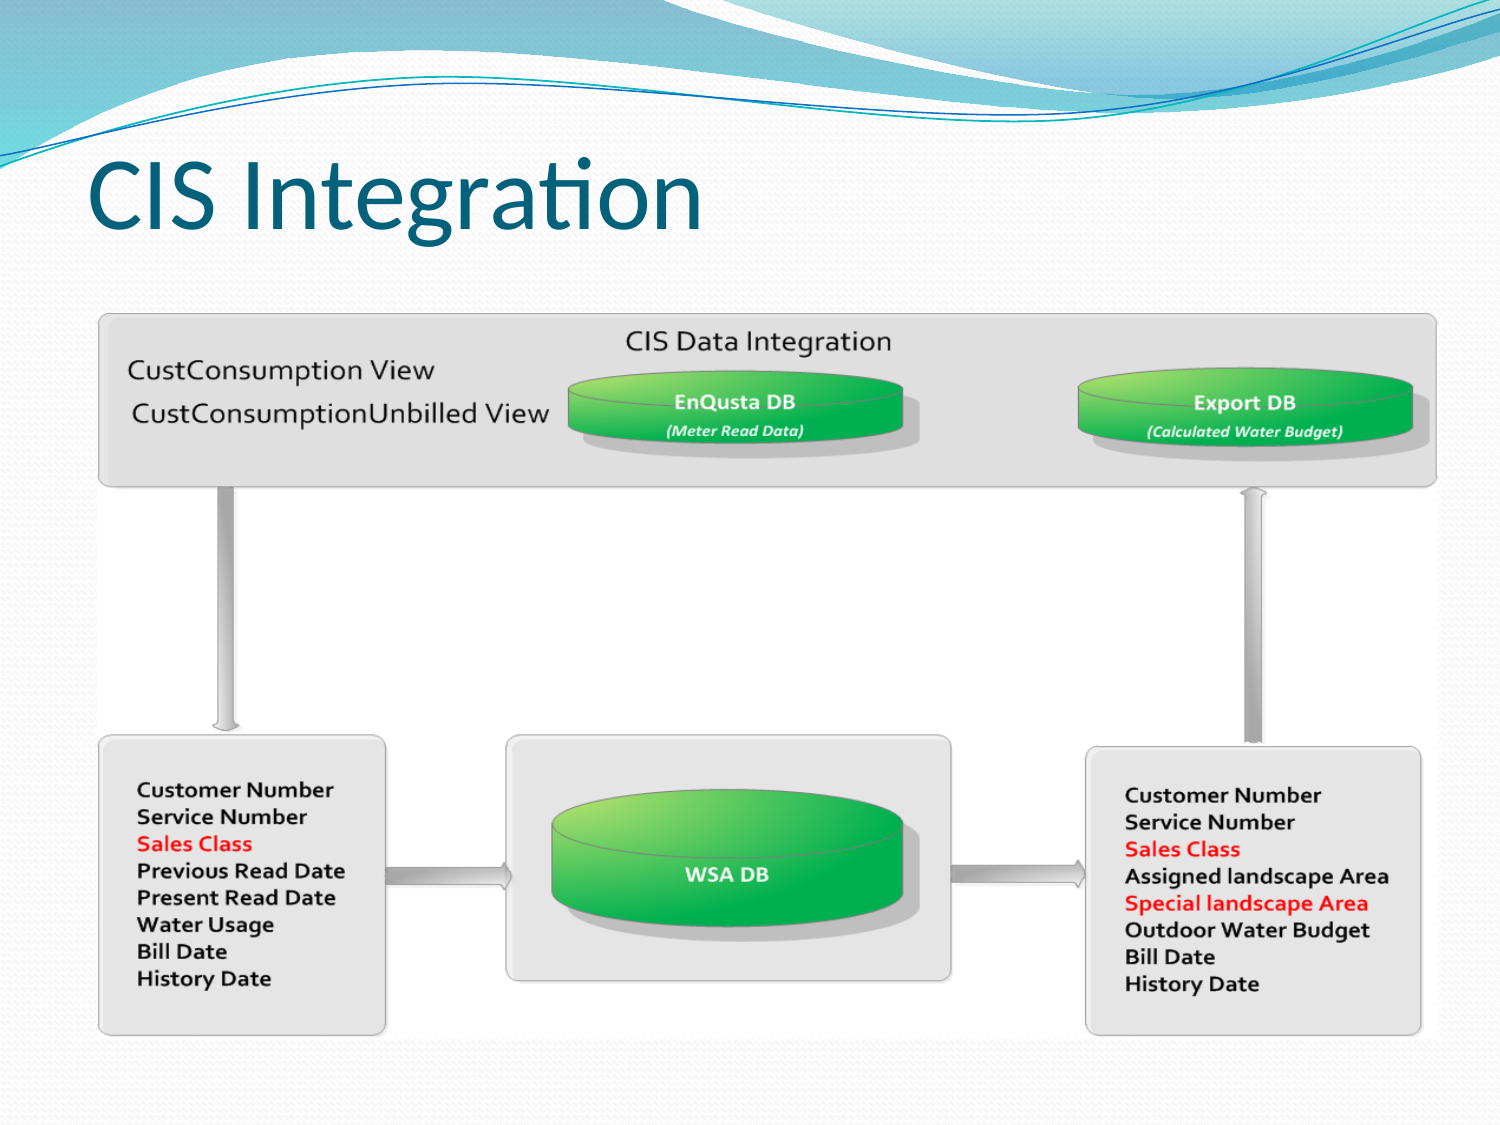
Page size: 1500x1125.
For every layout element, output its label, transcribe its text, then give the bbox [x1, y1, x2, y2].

picture [97, 312, 1438, 1038]
title CIS Integration [87, 62, 1438, 250]
